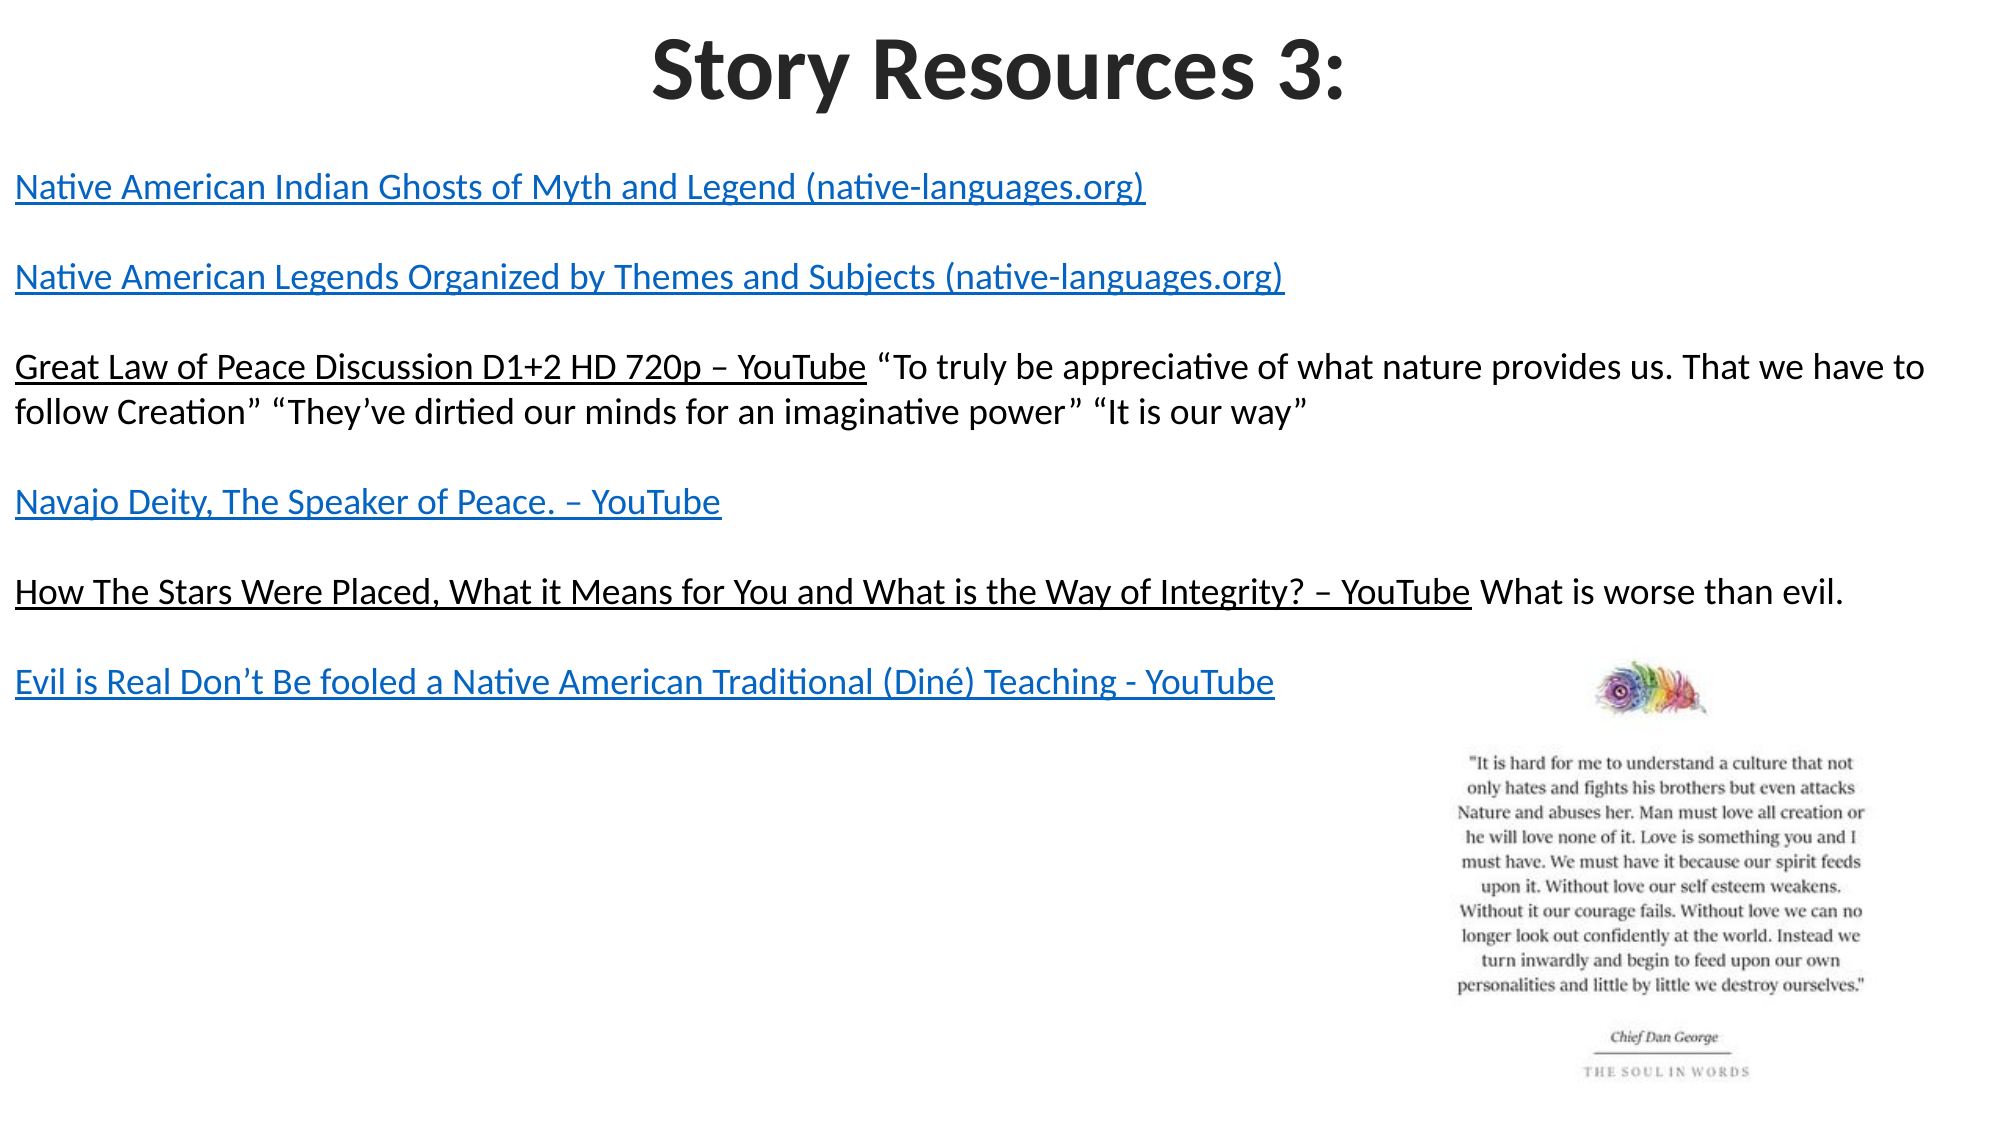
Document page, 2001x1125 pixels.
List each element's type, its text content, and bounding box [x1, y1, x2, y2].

text_box Native American Indian Ghosts of Myth and Legend (native-languages.org) Native American Legends Organized by Themes and Subjects (native-languages.org) Great Law of Peace Discussion D1+2 HD 720p – YouTube “To truly be appreciative of what nature provides us. That we have to follow Creation” “They’ve dirtied our minds for an imaginative power” “It is our way” Navajo Deity, The Speaker of Peace. – YouTube How The Stars Were Placed, What it Means for You and What is the Way of Integrity? – YouTube What is worse than evil. Evil is Real Don’t Be fooled a Native American Traditional (Diné) Teaching - YouTube [0, 154, 1975, 935]
picture [1412, 632, 1906, 1125]
text_box Story Resources 3: [636, 0, 1364, 125]
